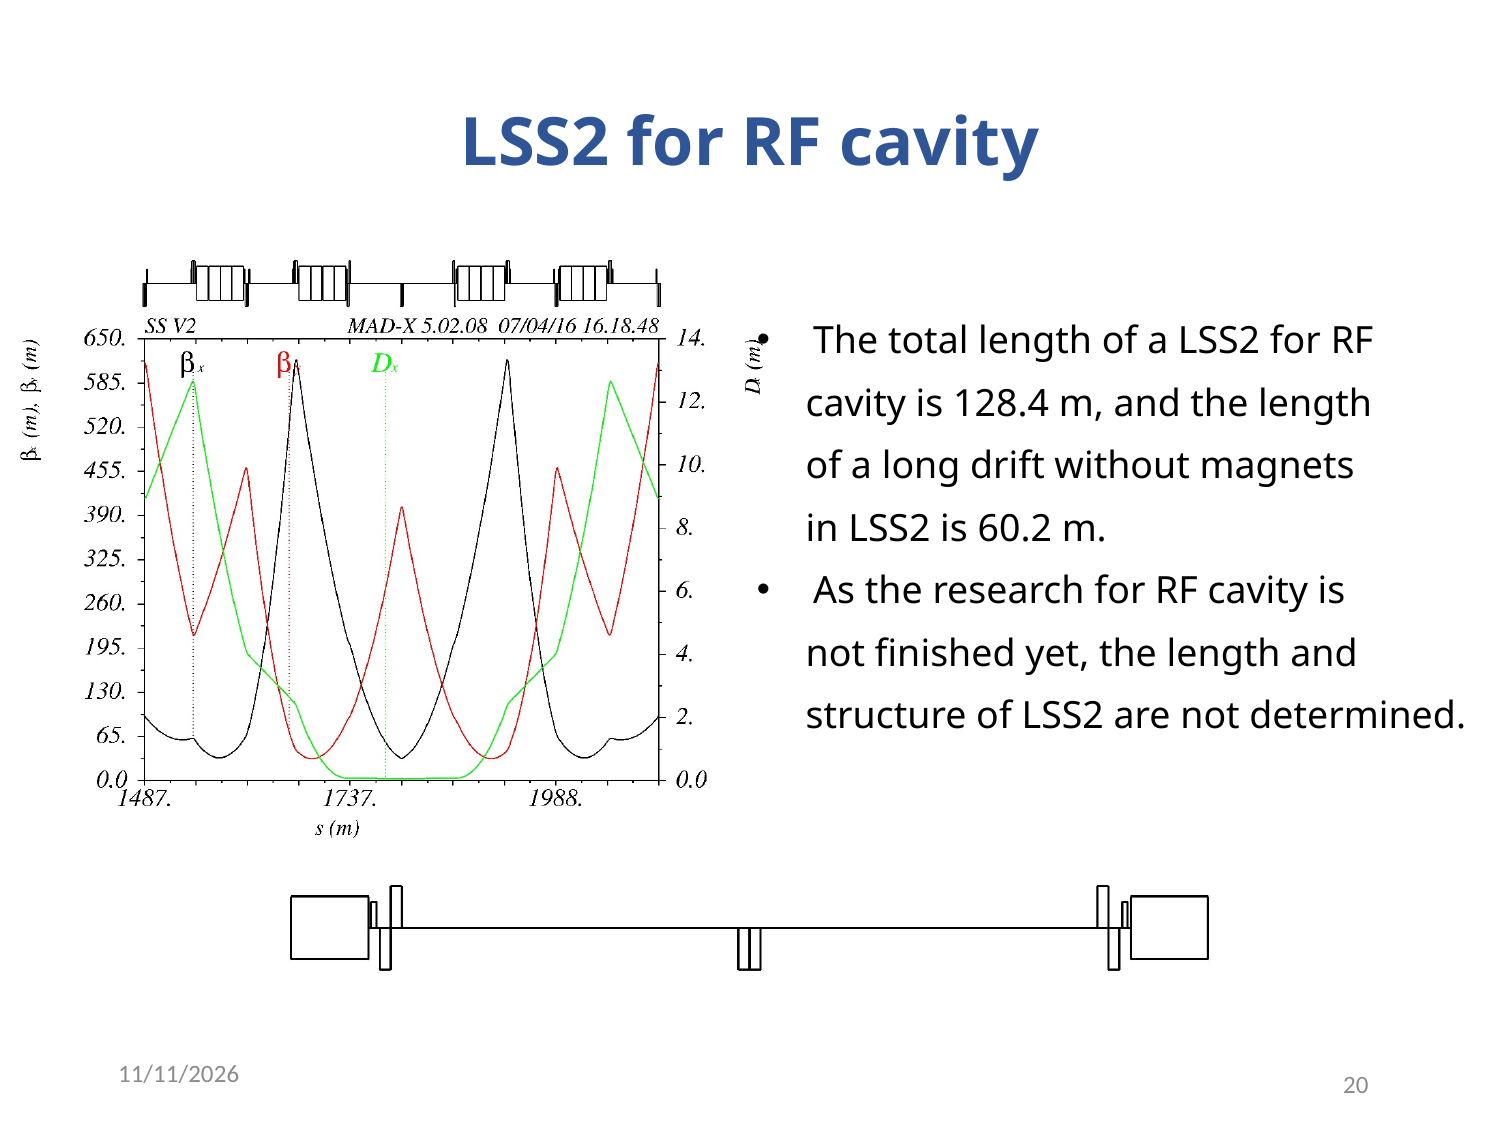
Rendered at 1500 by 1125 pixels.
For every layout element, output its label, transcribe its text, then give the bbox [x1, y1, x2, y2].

picture [4, 223, 1354, 987]
text_box The total length of a LSS2 for RF cavity is 128.4 m, and the length of a long drift without magnets in LSS2 is 60.2 m. As the research for RF cavity is not finished yet, the length and structure of LSS2 are not determined. [870, 291, 1482, 744]
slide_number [103, 1042, 441, 1103]
text_box LSS2 for RF cavity [445, 91, 1055, 187]
slide_number 20 [1046, 1053, 1384, 1114]
